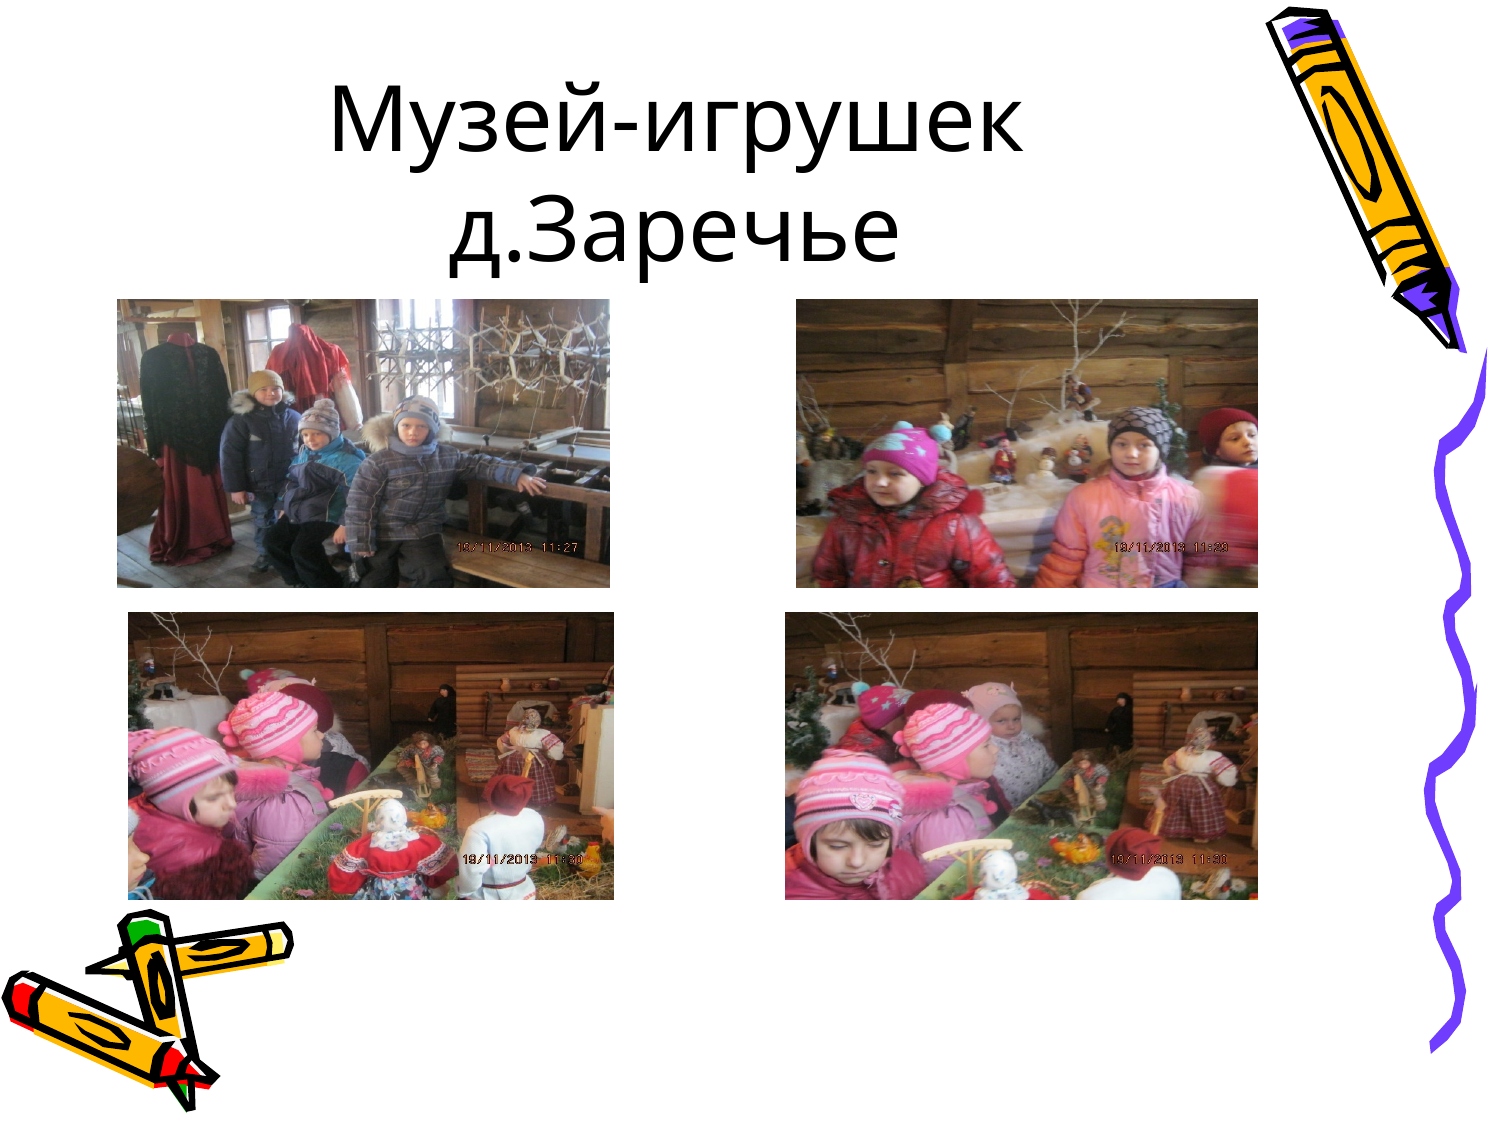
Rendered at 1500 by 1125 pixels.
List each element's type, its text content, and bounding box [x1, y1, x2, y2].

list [116, 299, 610, 588]
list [796, 299, 1258, 588]
title Музей-игрушек д.Заречье [112, 24, 1240, 288]
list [784, 612, 1258, 901]
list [128, 612, 614, 901]
